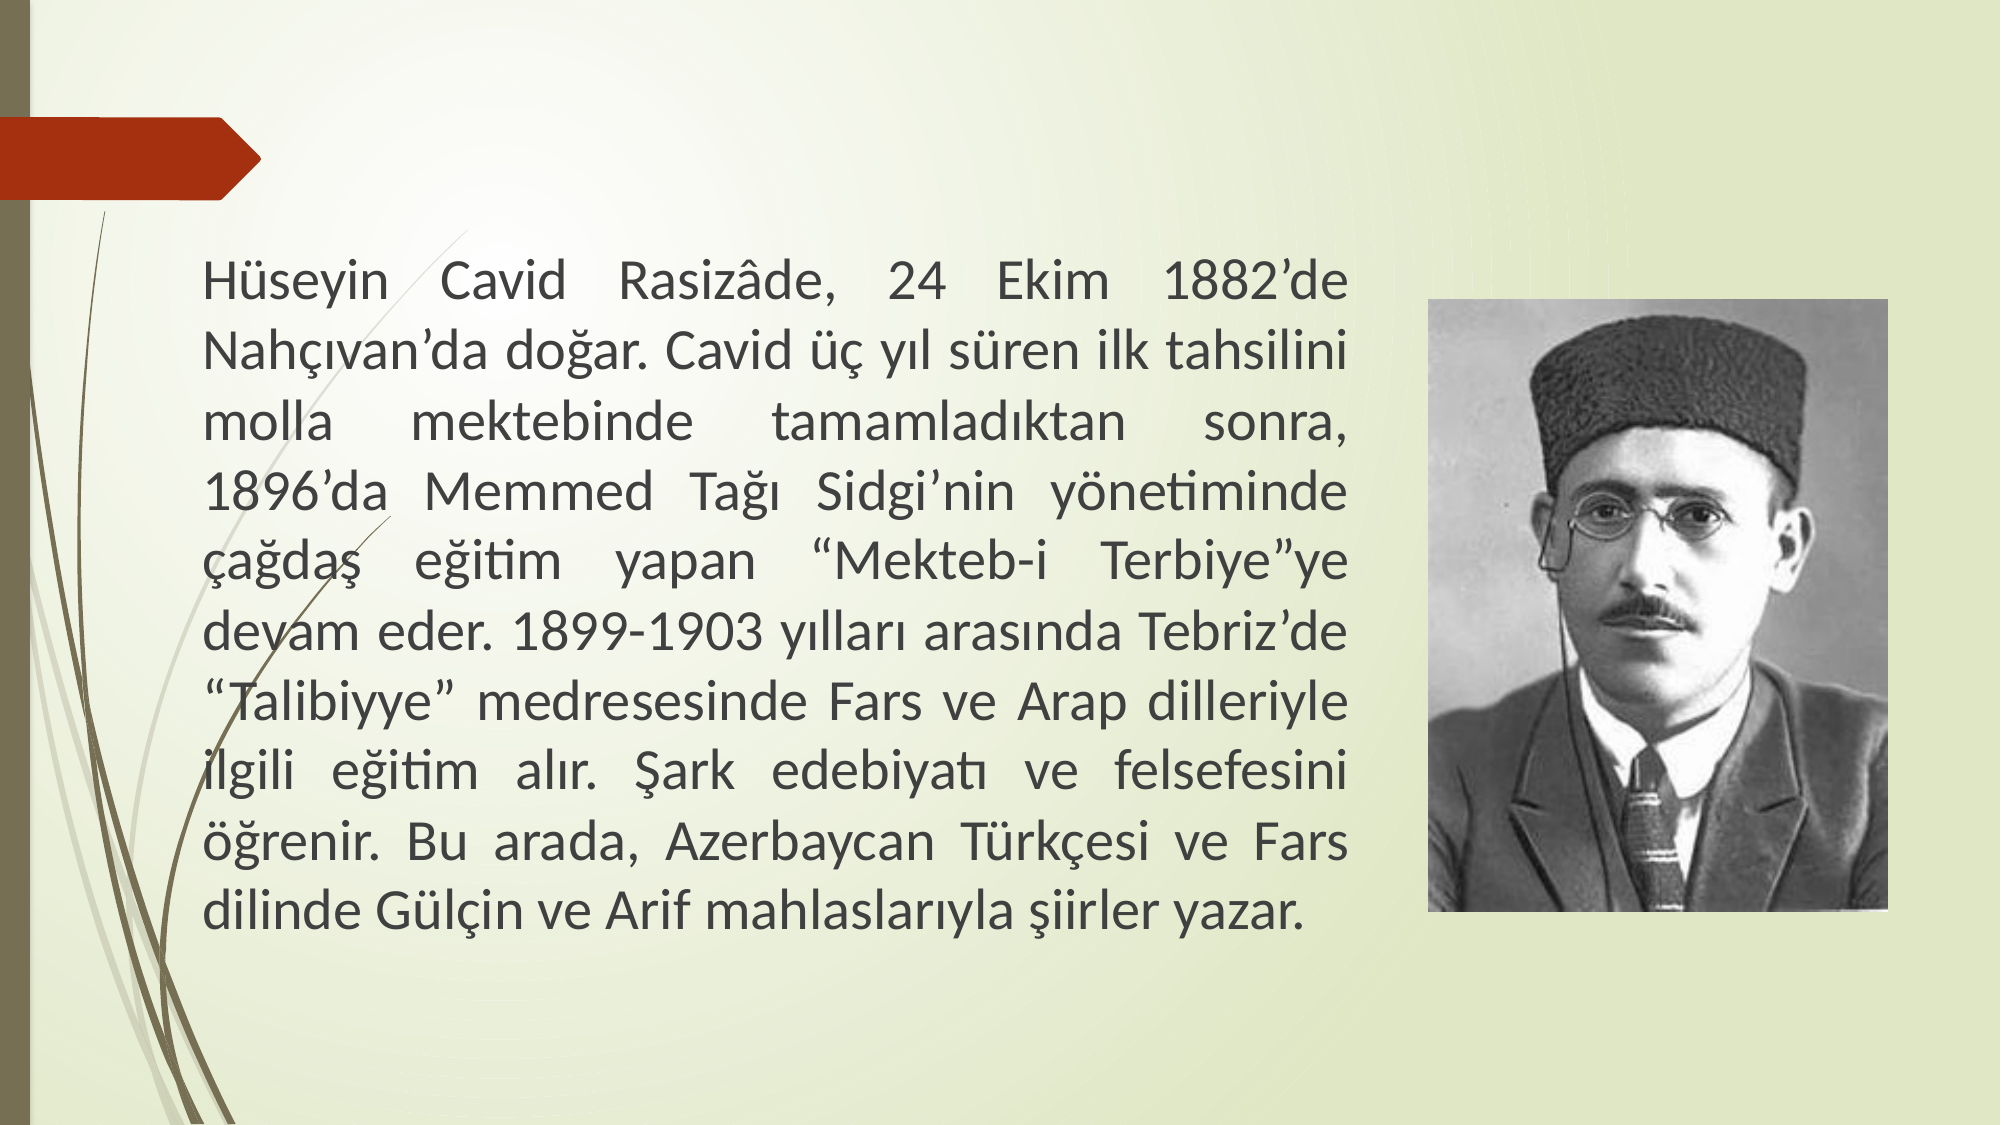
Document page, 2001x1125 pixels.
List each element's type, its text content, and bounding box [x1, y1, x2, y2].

list Hüseyin Cavid Rasizâde, 24 Ekim 1882’de Nahçıvan’da doğar. Cavid üç yıl süren ilk tahsilini molla mektebinde tamamladıktan sonra, 1896’da Memmed Tağı Sidgi’nin yönetiminde çağdaş eğitim yapan “Mekteb-i Terbiye”ye devam eder. 1899-1903 yılları arasında Tebriz’de “Talibiyye” medresesinde Fars ve Arap dilleriyle ilgili eğitim alır. Şark edebiyatı ve felsefesini öğrenir. Bu arada, Azerbaycan Türkçesi ve Fars dilinde Gülçin ve Arif mahlaslarıyla şiirler yazar. [187, 234, 1365, 977]
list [1428, 298, 1888, 912]
title [425, 102, 1888, 313]
